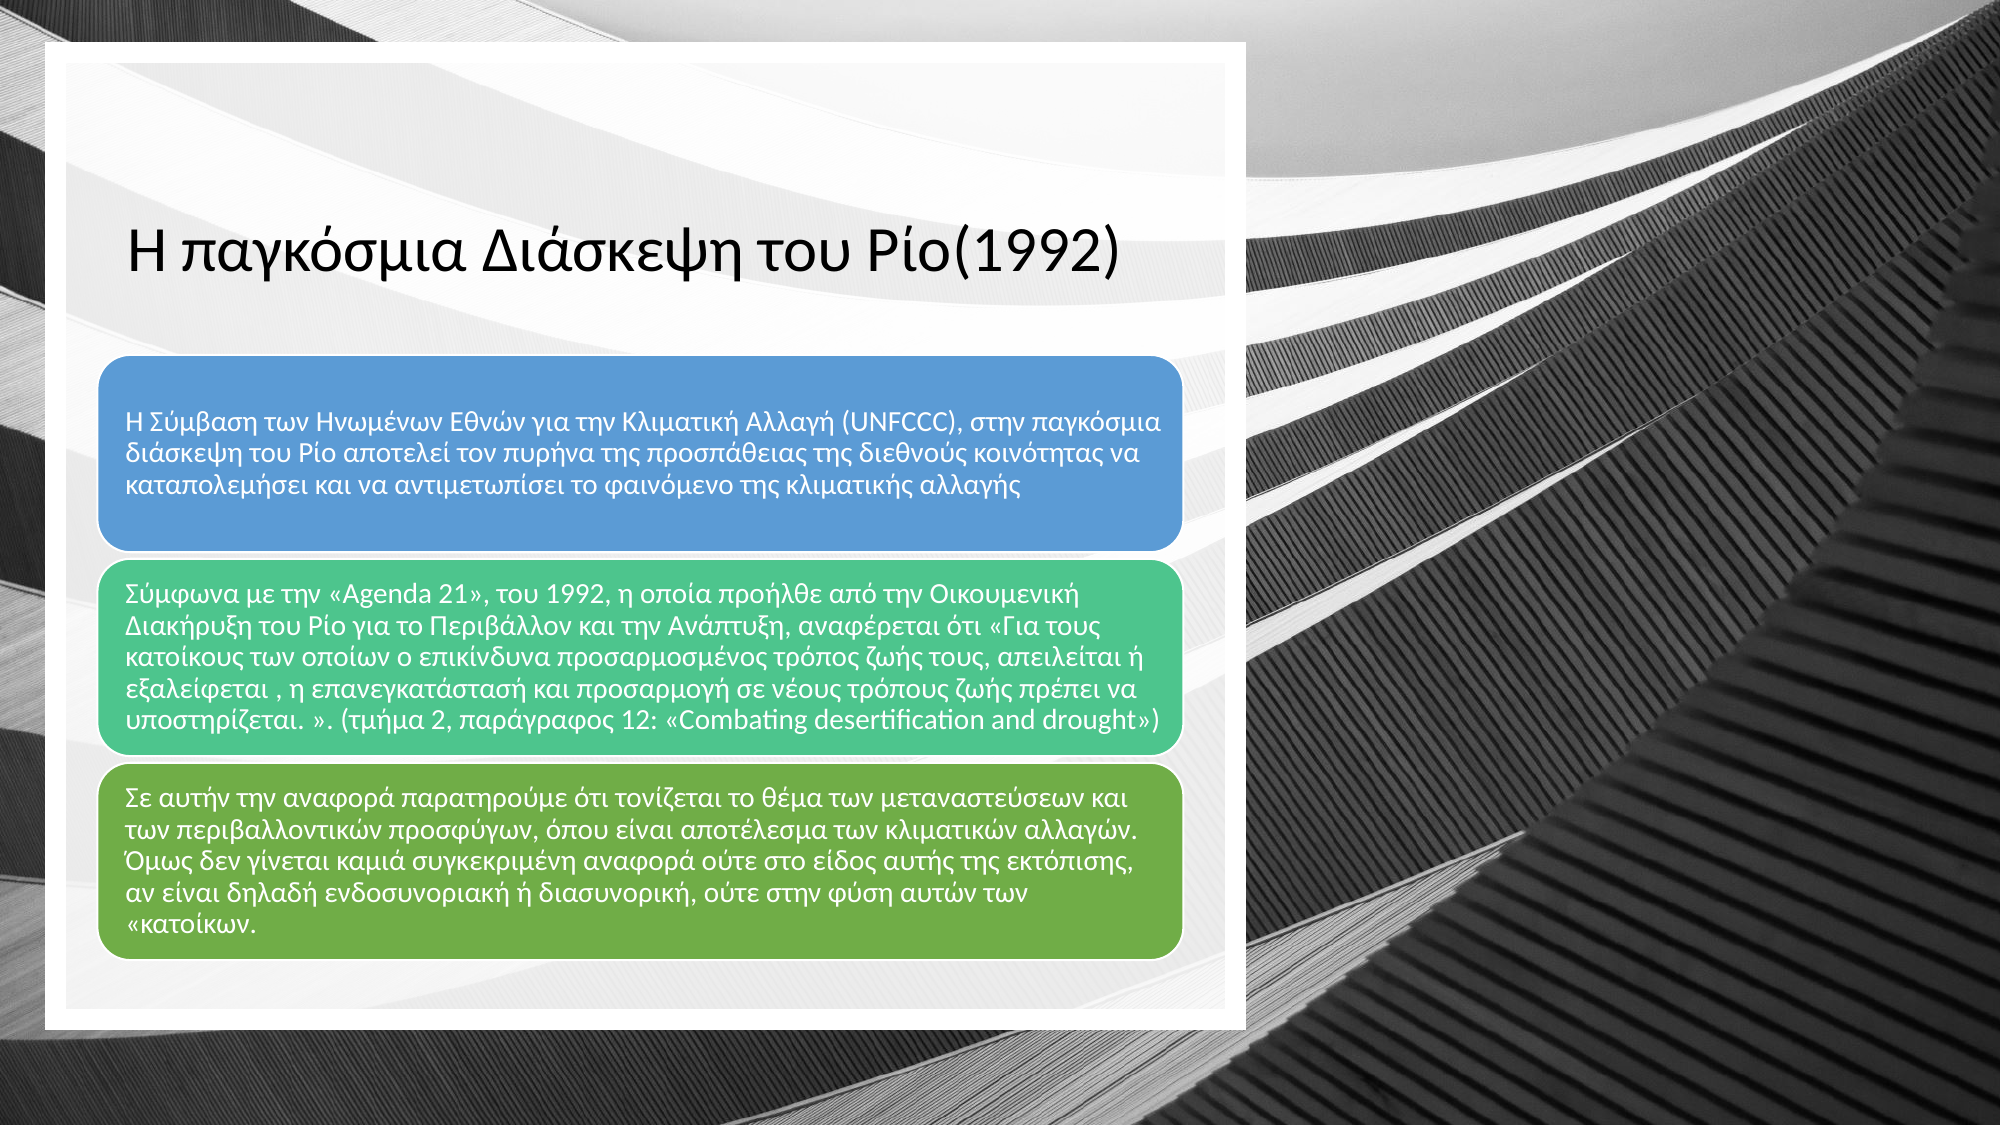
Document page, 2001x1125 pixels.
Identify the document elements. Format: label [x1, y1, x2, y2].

list [97, 348, 1184, 968]
picture [0, 0, 2000, 1125]
